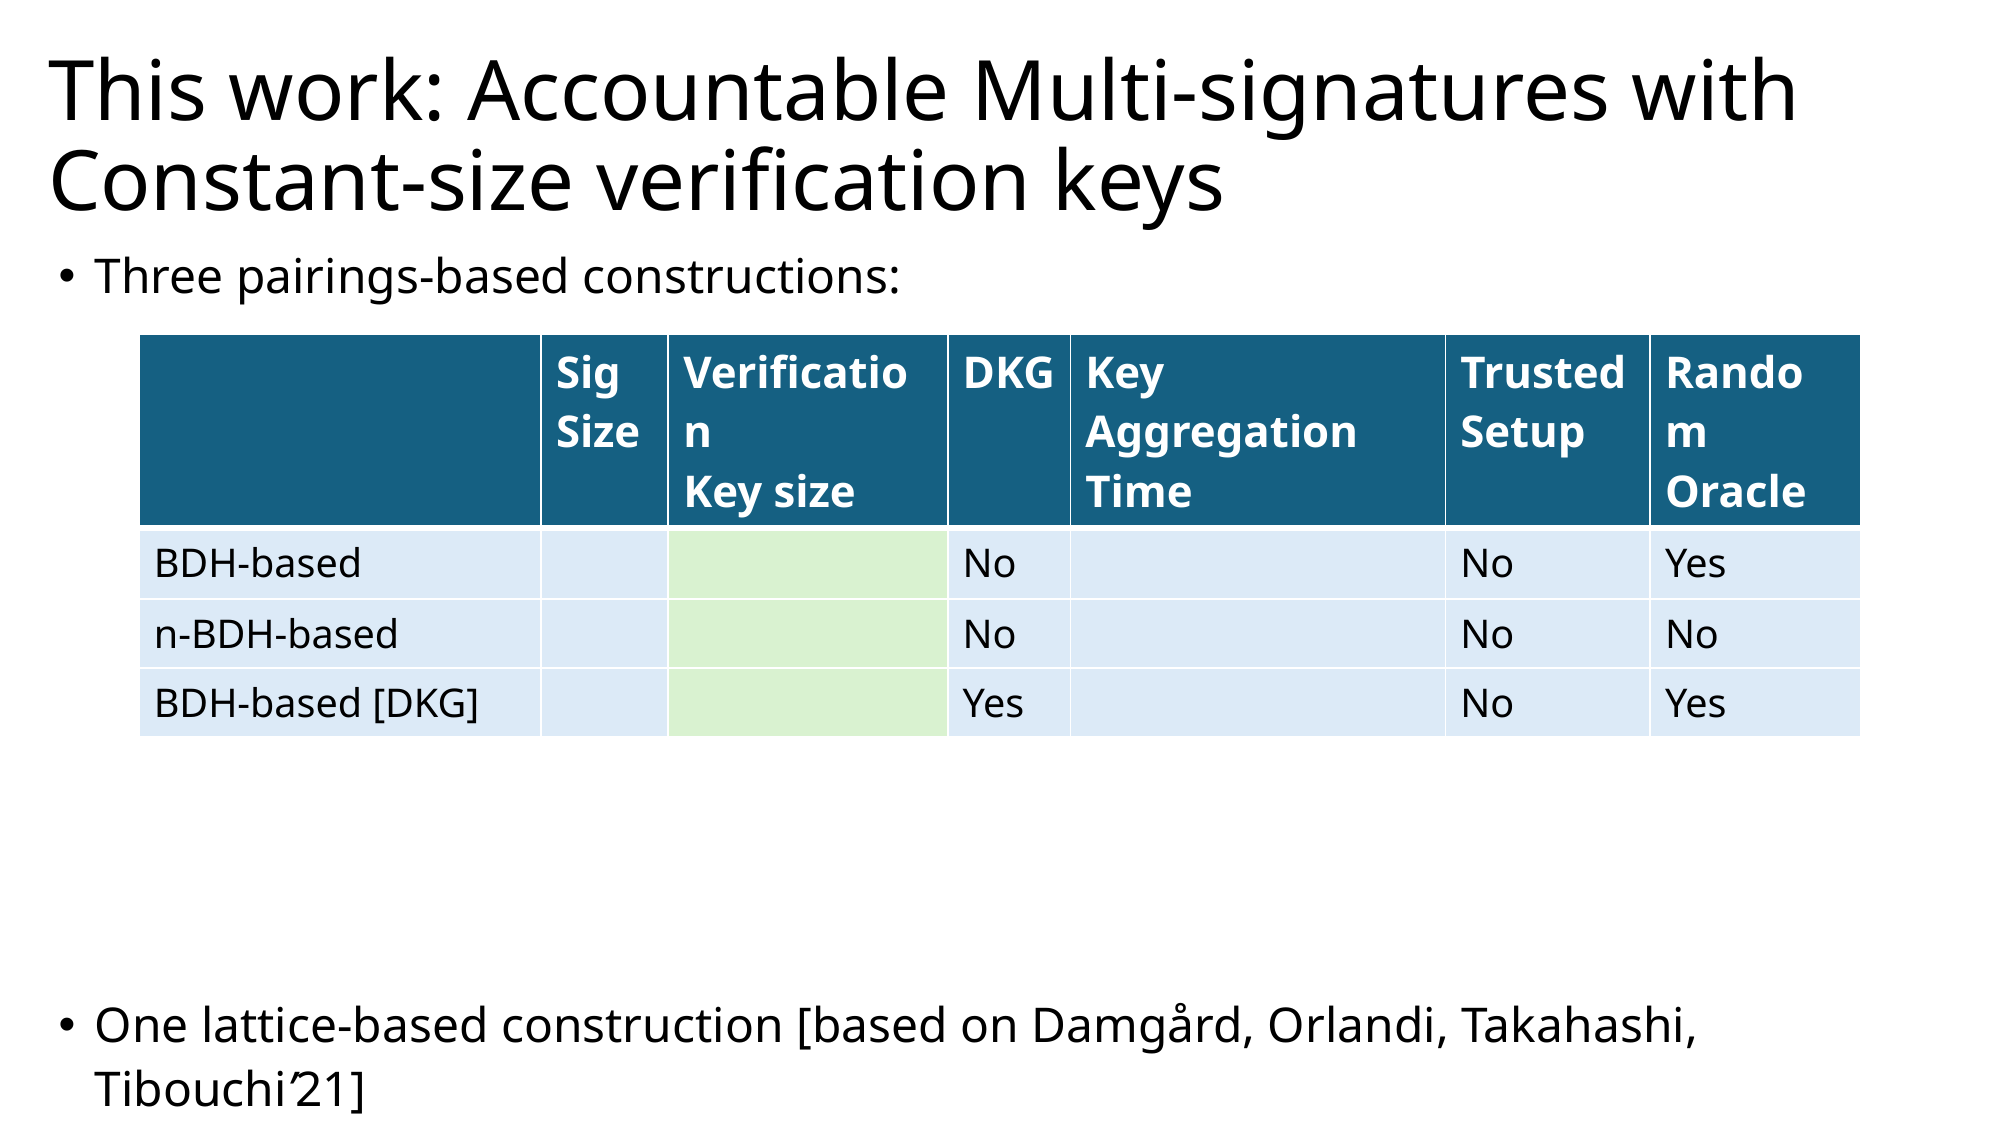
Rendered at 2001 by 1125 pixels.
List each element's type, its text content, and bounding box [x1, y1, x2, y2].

list Three pairings-based constructions: One lattice-based construction [based on Damgård, Orlandi, Takahashi, Tibouchi’21] [43, 232, 2000, 1125]
title This work: Accountable Multi-signatures with Constant-size verification keys [33, 29, 1903, 247]
